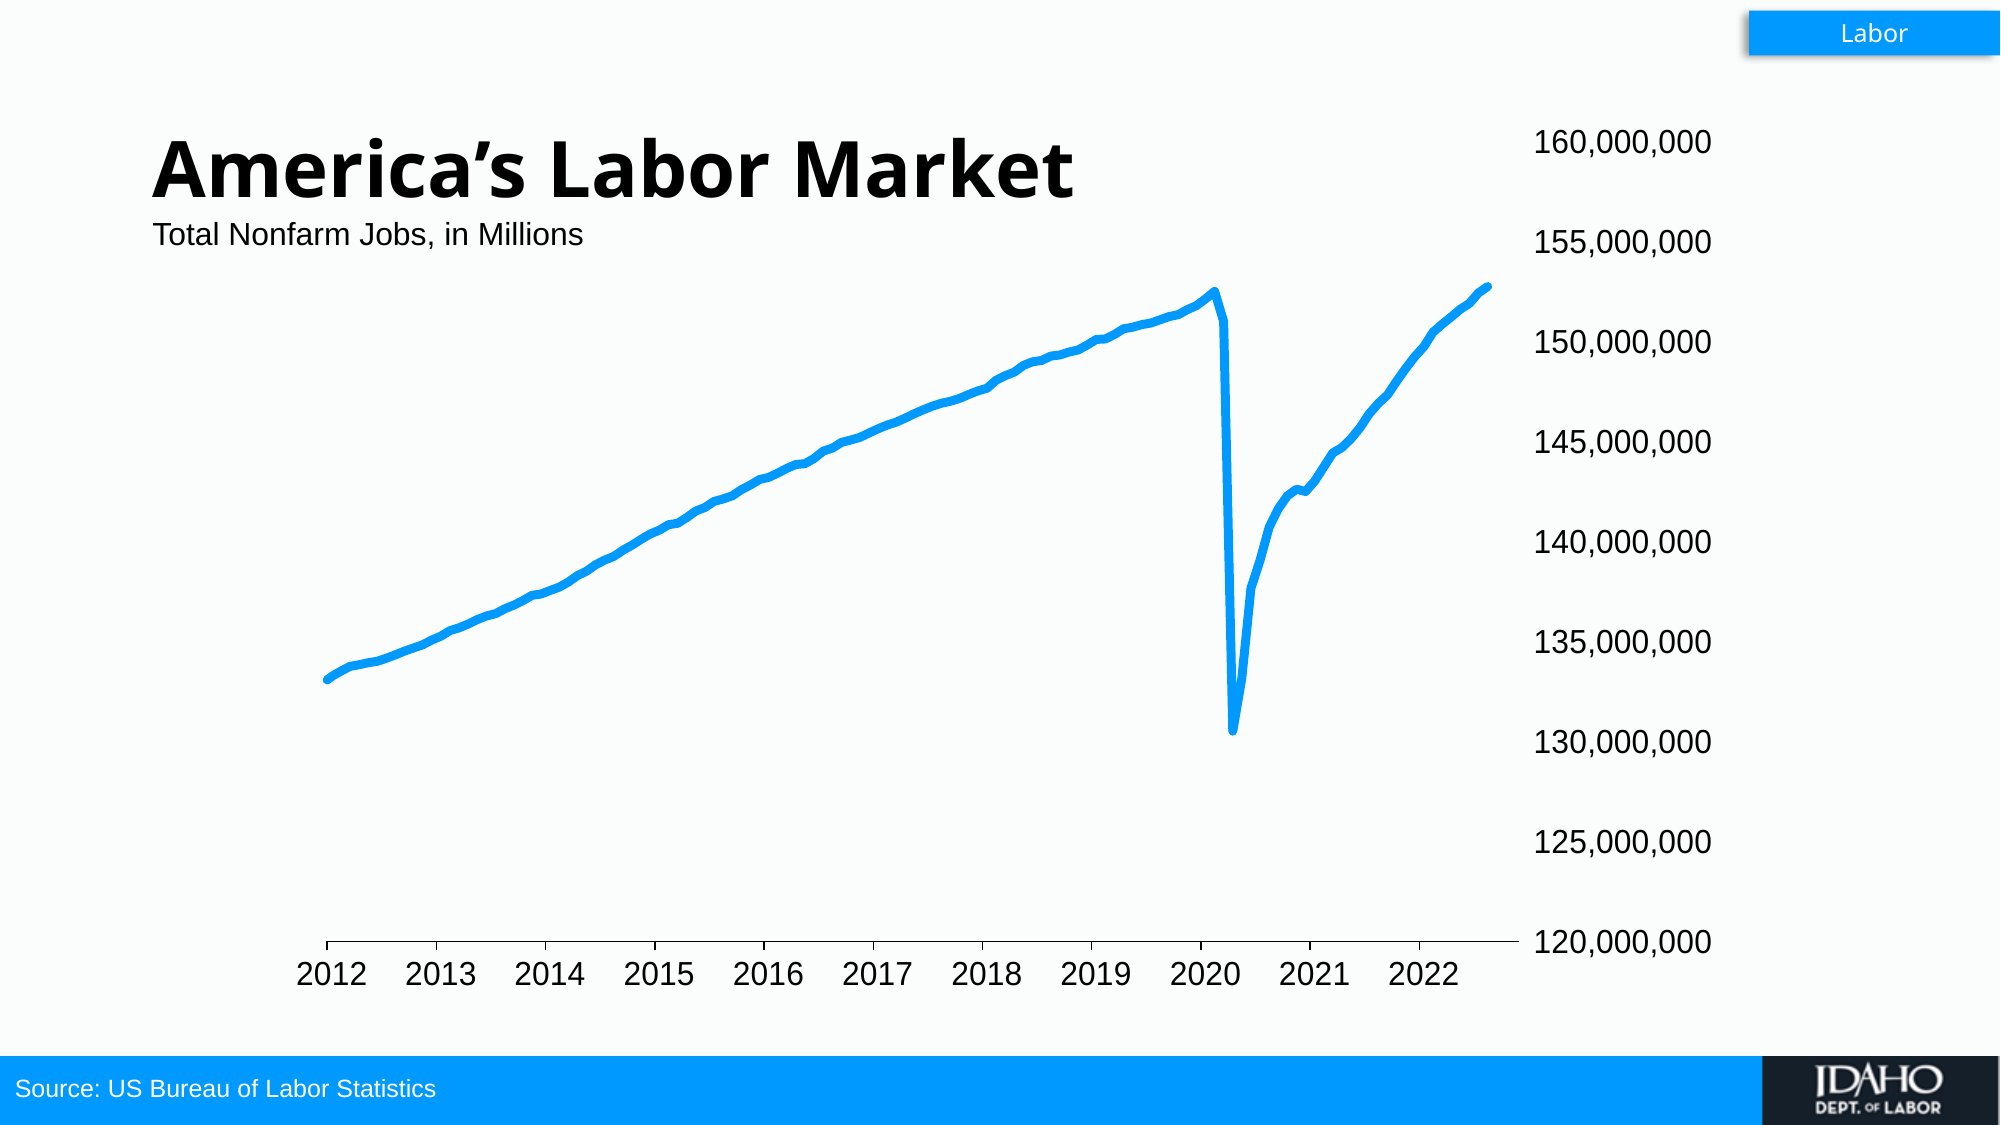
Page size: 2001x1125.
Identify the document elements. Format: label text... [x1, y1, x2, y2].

title America’s Labor Market Total Nonfarm Jobs, in Millions [137, 112, 287, 272]
text_box Labor [1749, 10, 2000, 56]
chart [287, 112, 1713, 1013]
picture [0, 1056, 2000, 1125]
